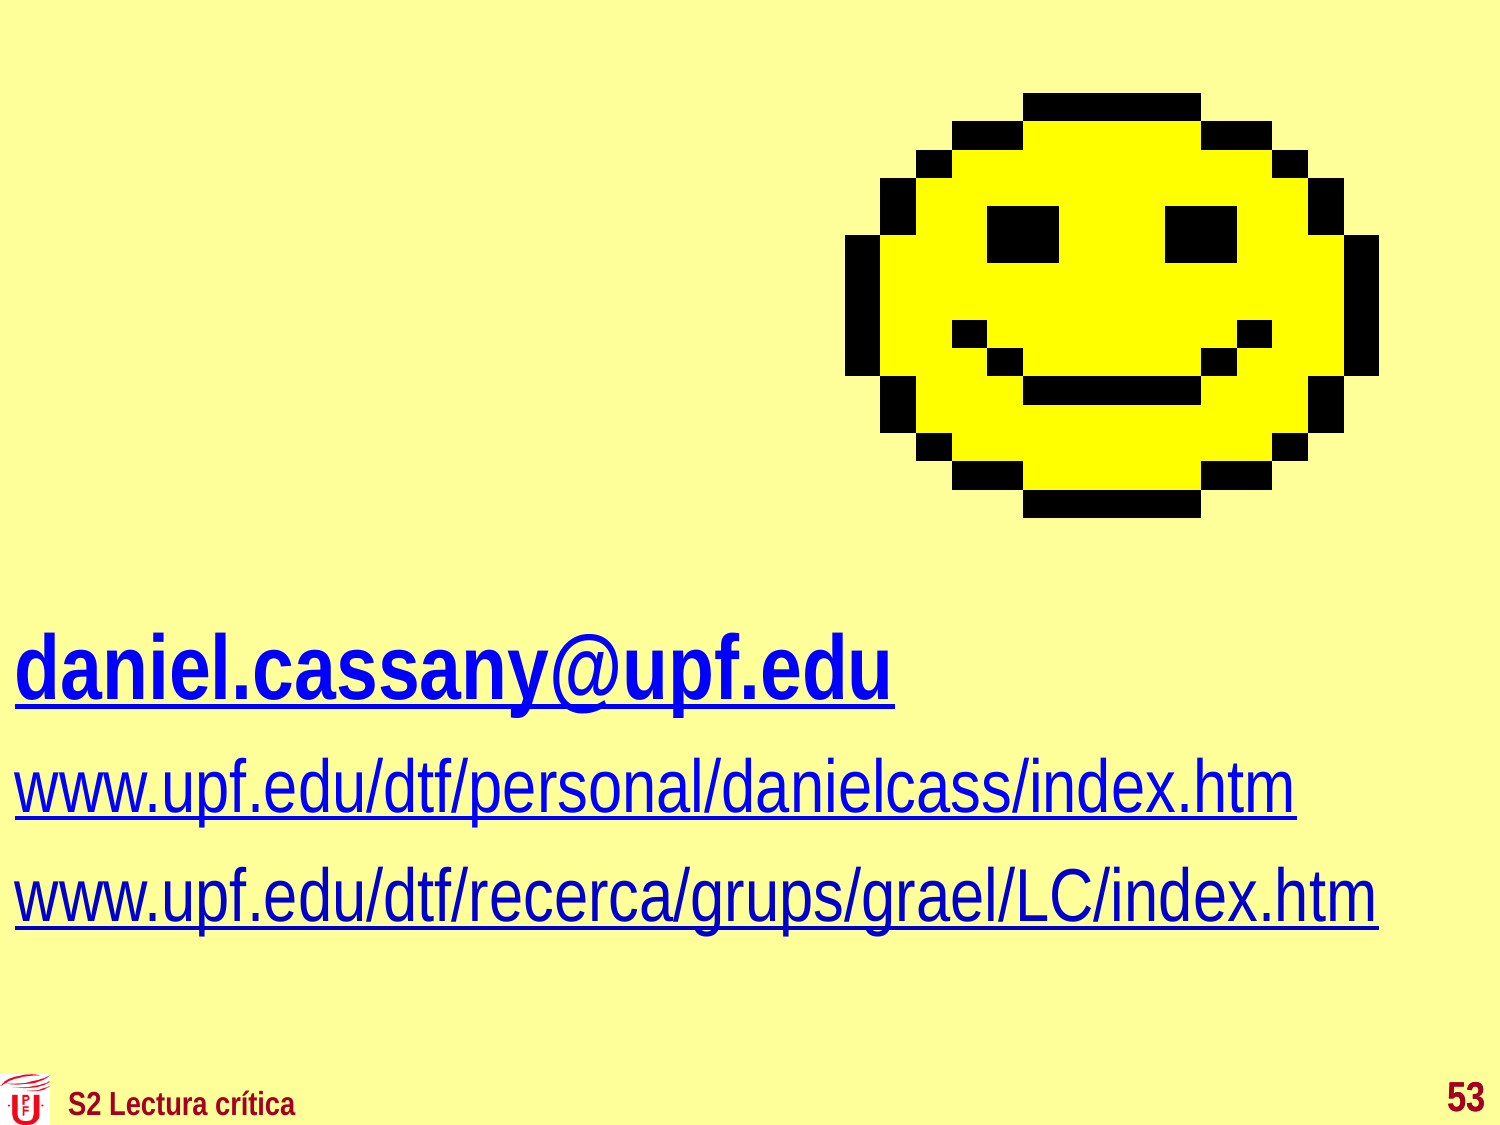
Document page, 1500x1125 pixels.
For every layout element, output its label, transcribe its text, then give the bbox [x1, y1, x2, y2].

text_box 53 [1387, 1062, 1500, 1125]
text_box daniel.cassany@upf.edu www.upf.edu/dtf/personal/danielcass/index.htm www.upf.edu/dtf/recerca/grups/grael/LC/index.htm [0, 621, 1500, 944]
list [774, 37, 1452, 575]
picture [0, 1074, 50, 1125]
footer S2 Lectura crítica [52, 1074, 963, 1125]
